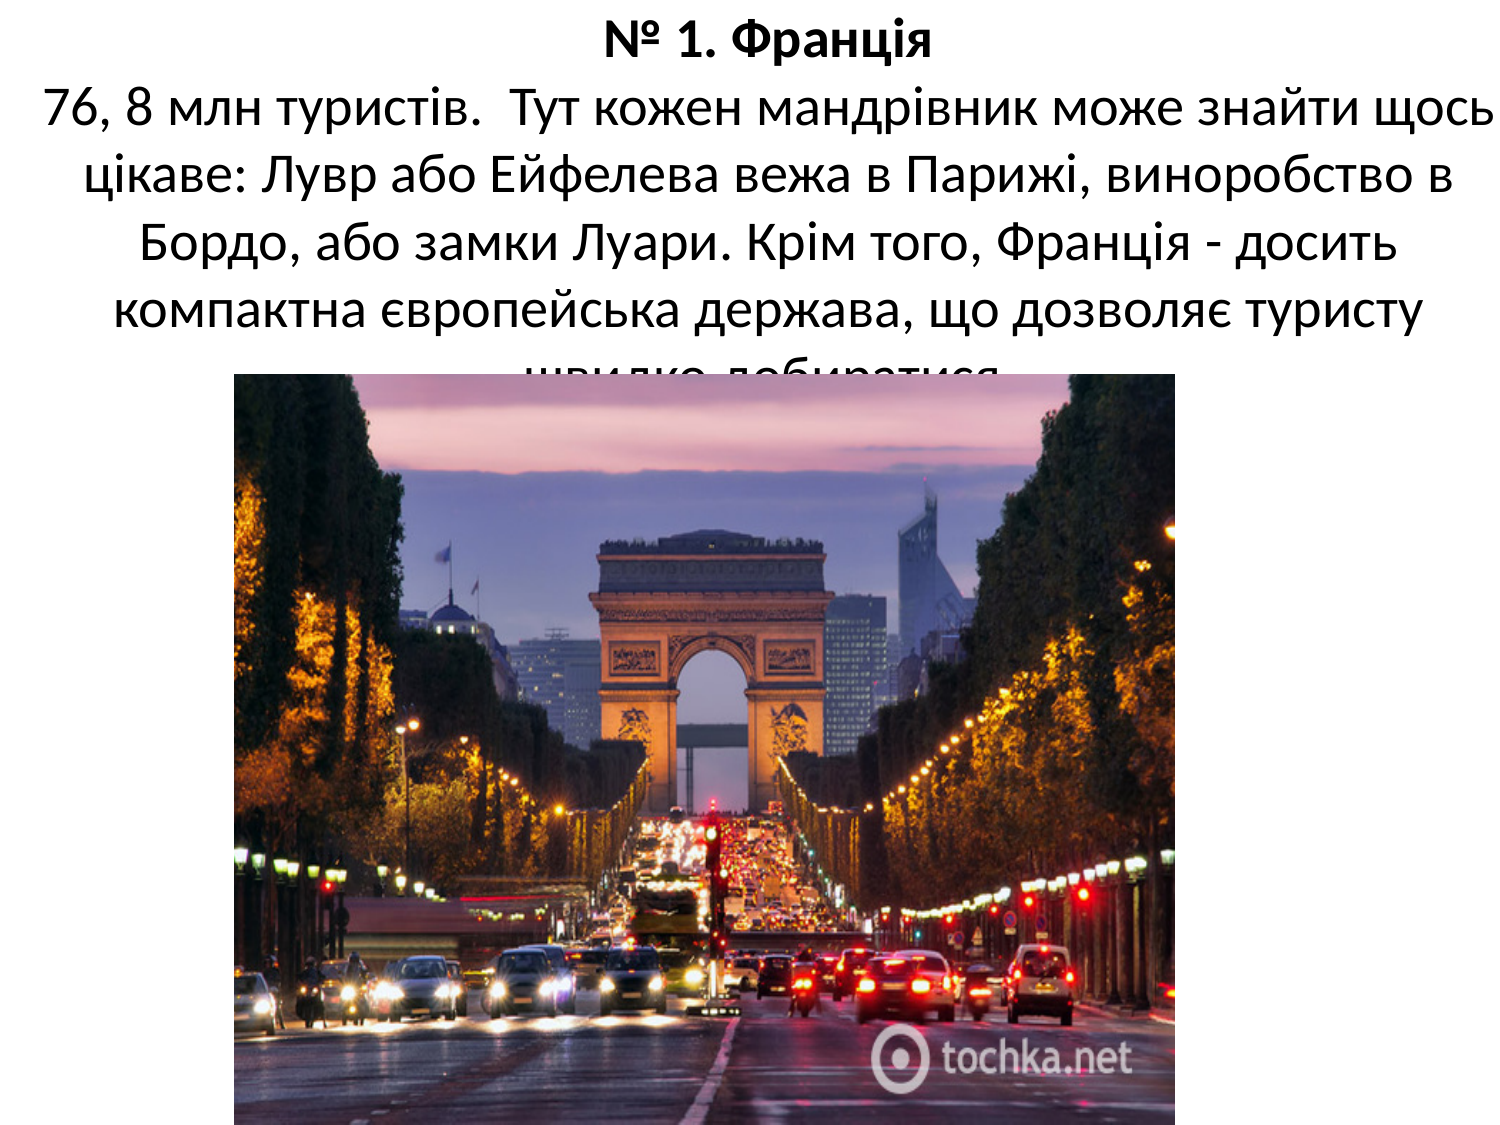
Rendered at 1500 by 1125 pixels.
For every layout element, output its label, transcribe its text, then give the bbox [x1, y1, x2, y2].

title № 1. Франція 76, 8 млн туристів. Тут кожен мандрівник може знайти щось цікаве: Лувр або Ейфелева вежа в Парижі, виноробство в Бордо, або замки Луари. Крім того, Франція - досить компактна європейська держава, що дозволяє туристу швидко добиратися [0, 0, 1500, 800]
picture [233, 374, 1176, 1125]
